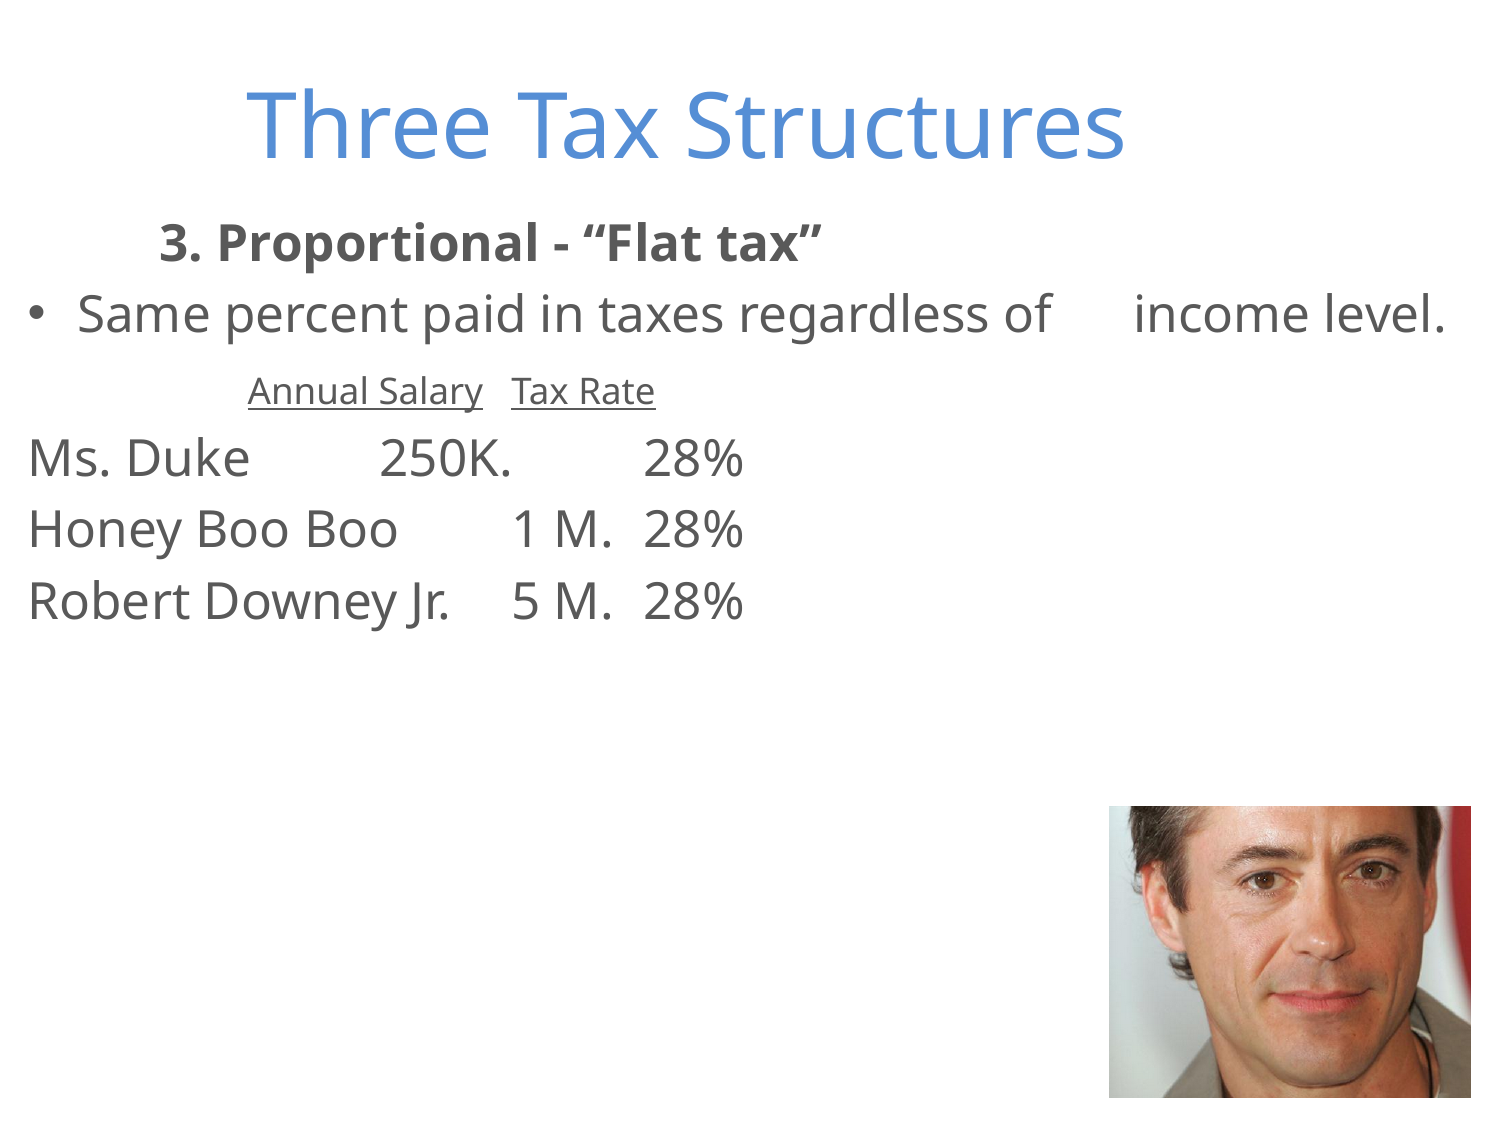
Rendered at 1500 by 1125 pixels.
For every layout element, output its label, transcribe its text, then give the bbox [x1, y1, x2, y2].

list 3. Proportional - “Flat tax” Same percent paid in taxes regardless of income level. Annual Salary Tax Rate Ms. Duke 250K. 28% Honey Boo Boo 1 M. 28% Robert Downey Jr. 5 M. 28% [12, 202, 1500, 790]
title Three Tax Structures [12, 28, 1363, 202]
picture [1109, 806, 1472, 1098]
